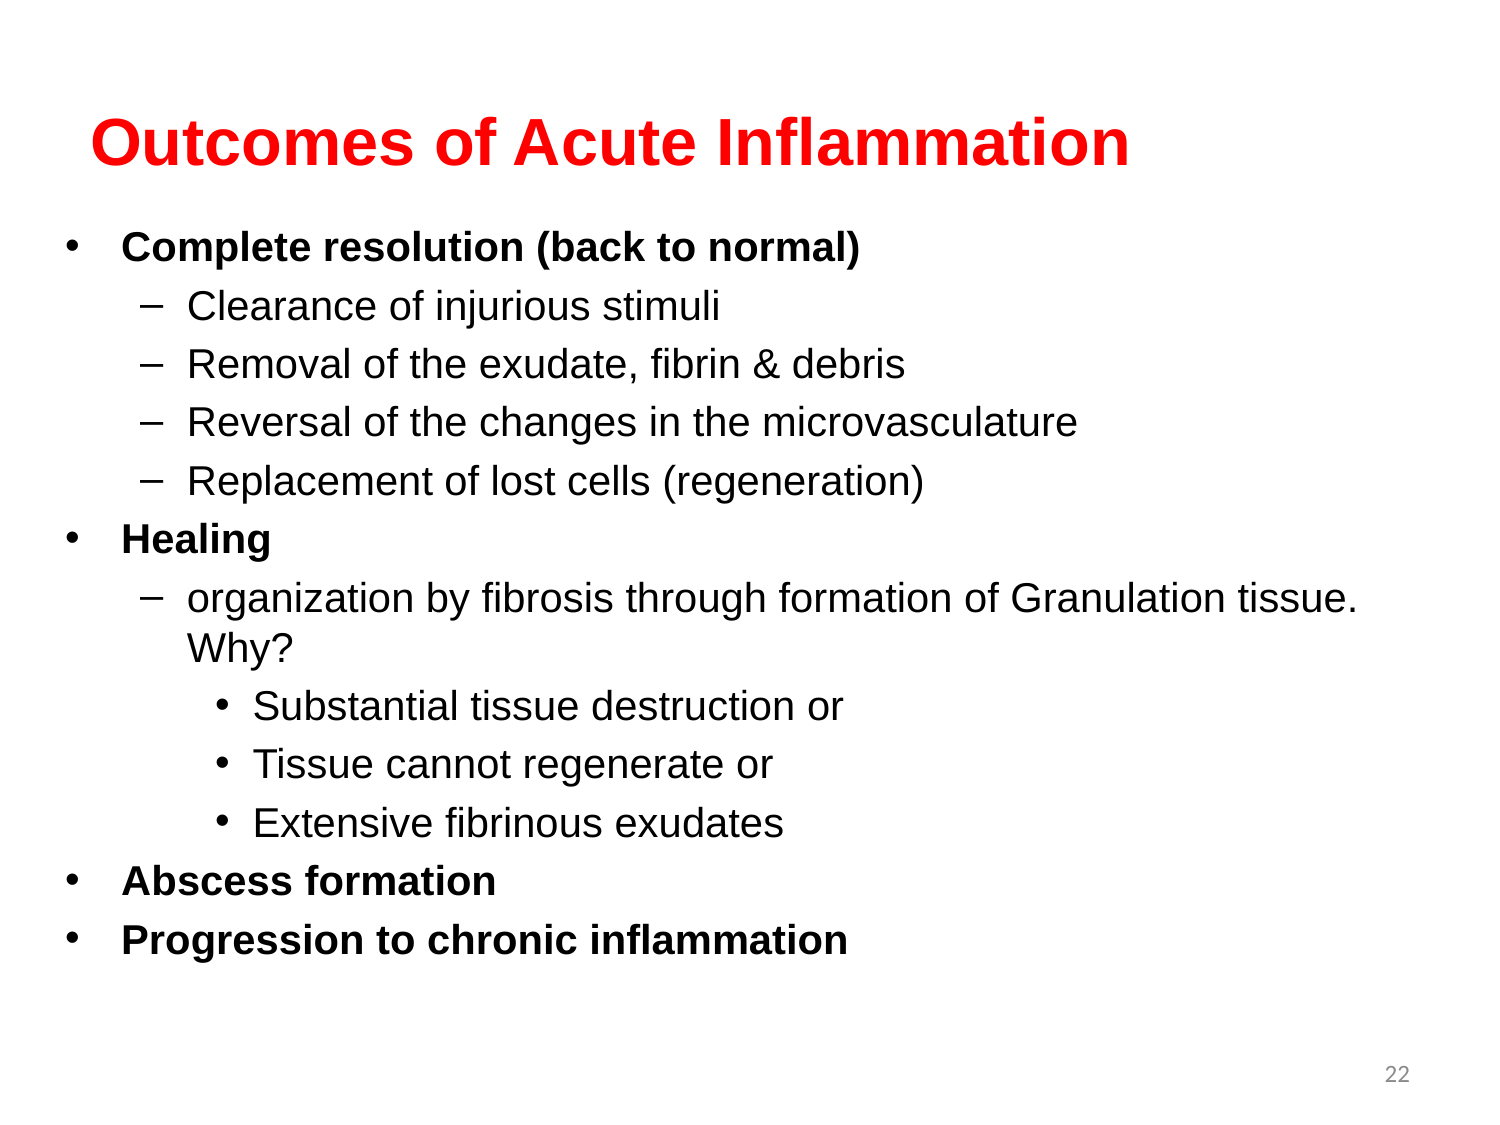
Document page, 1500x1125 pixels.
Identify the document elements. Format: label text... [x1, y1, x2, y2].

slide_number 22 [1074, 1042, 1425, 1103]
title Outcomes of Acute Inflammation [75, 45, 1425, 212]
list Complete resolution (back to normal) Clearance of injurious stimuli Removal of the exudate, fibrin & debris Reversal of the changes in the microvasculature Replacement of lost cells (regeneration) Healing organization by fibrosis through formation of Granulation tissue. Why? Substantial tissue destruction or Tissue cannot regenerate or Extensive fibrinous exudates Abscess formation Progression to chronic inflammation [50, 212, 1463, 1075]
